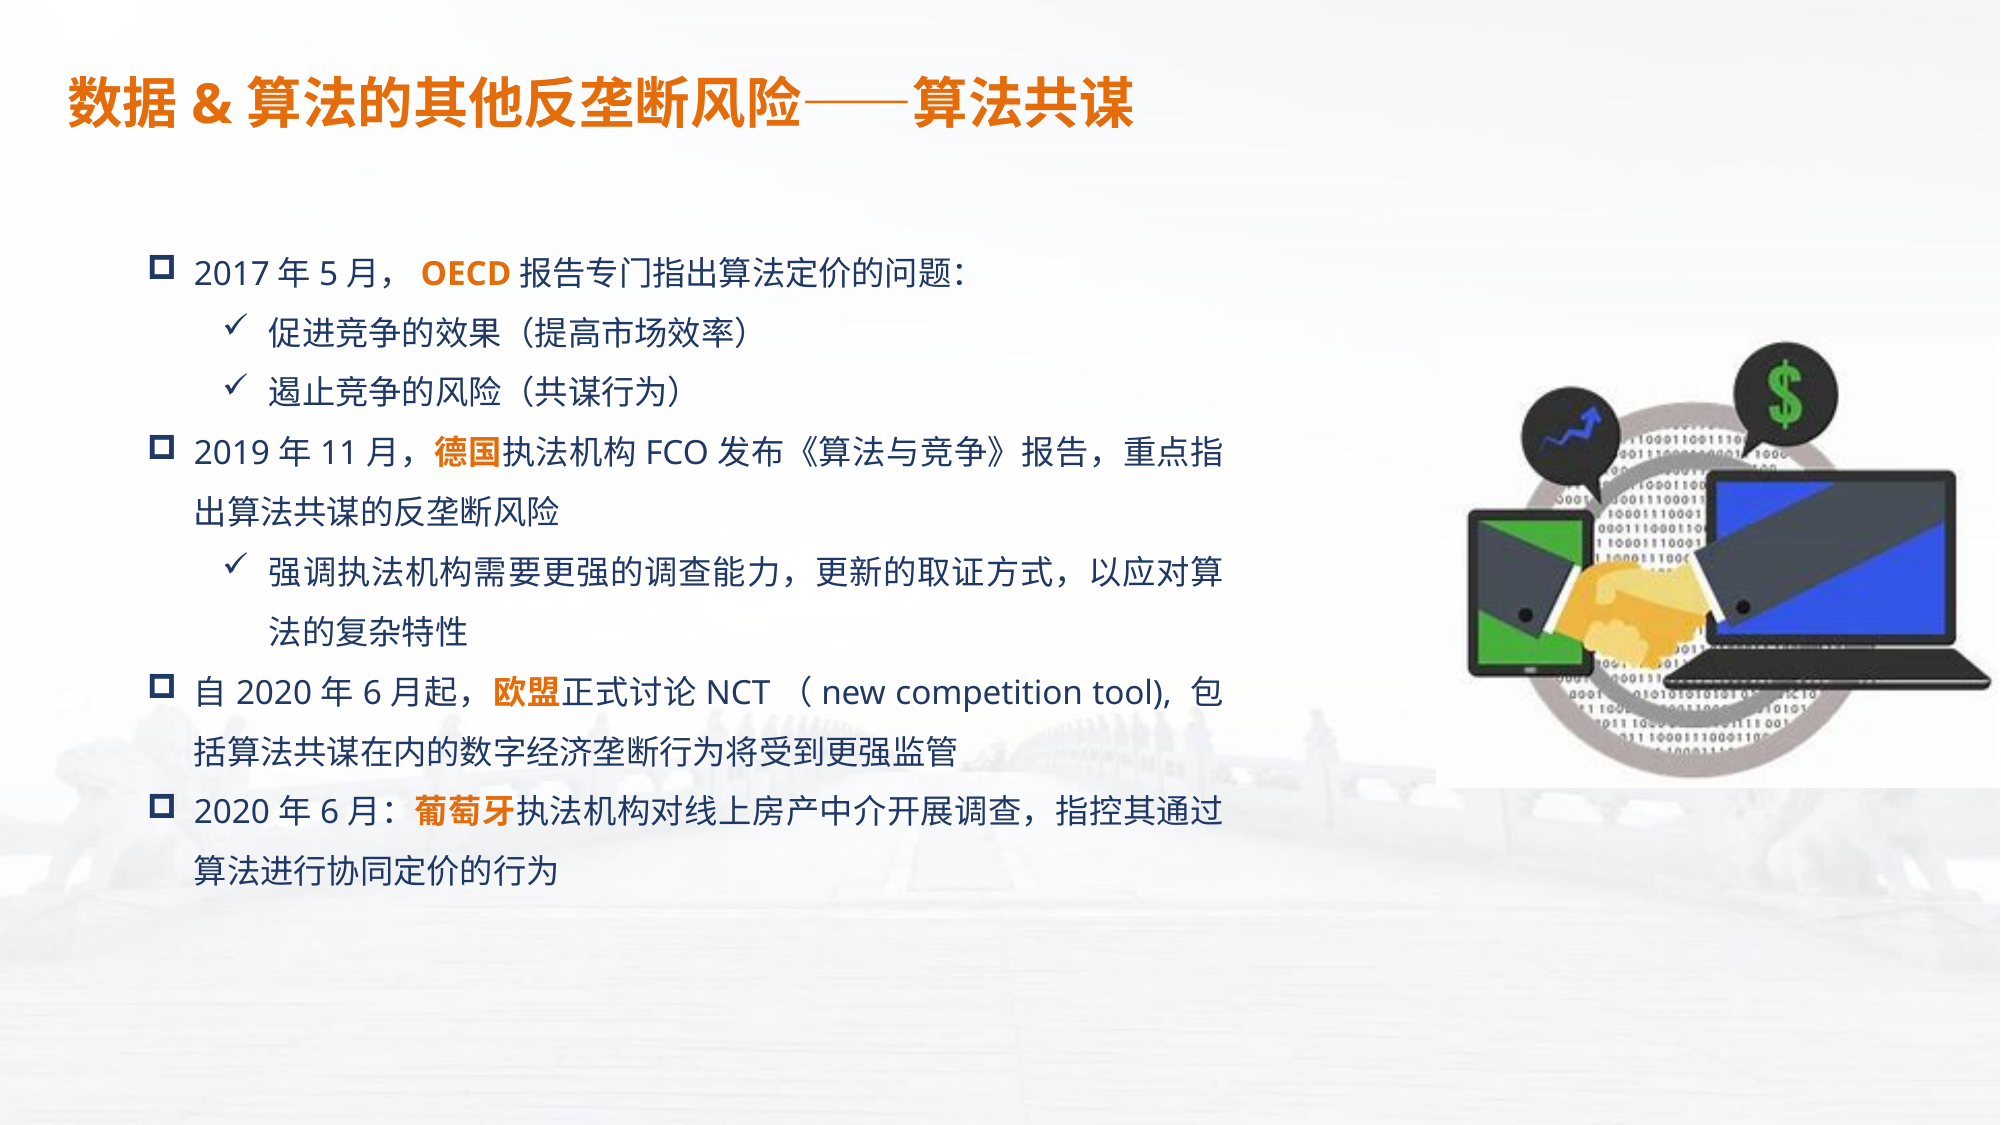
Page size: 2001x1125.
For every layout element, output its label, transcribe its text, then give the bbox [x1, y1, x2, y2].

picture [0, 0, 2001, 1125]
text_box 数据&算法的其他反垄断风险——算法共谋 [67, 67, 1374, 135]
text_box 2017年5月，OECD报告专门指出算法定价的问题： 促进竞争的效果（提高市场效率） 遏止竞争的风险（共谋行为） 2019年11月，德国执法机构FCO发布《算法与竞争》报告，重点指出算法共谋的反垄断风险 强调执法机构需要更强的调查能力，更新的取证方式，以应对算法的复杂特性 自2020年6月起，欧盟正式讨论NCT（new competition tool), 包括算法共谋在内的数字经济垄断行为将受到更强监管 2020年6月：葡萄牙执法机构对线上房产中介开展调查，指控其通过算法进行协同定价的行为 [132, 224, 1239, 958]
